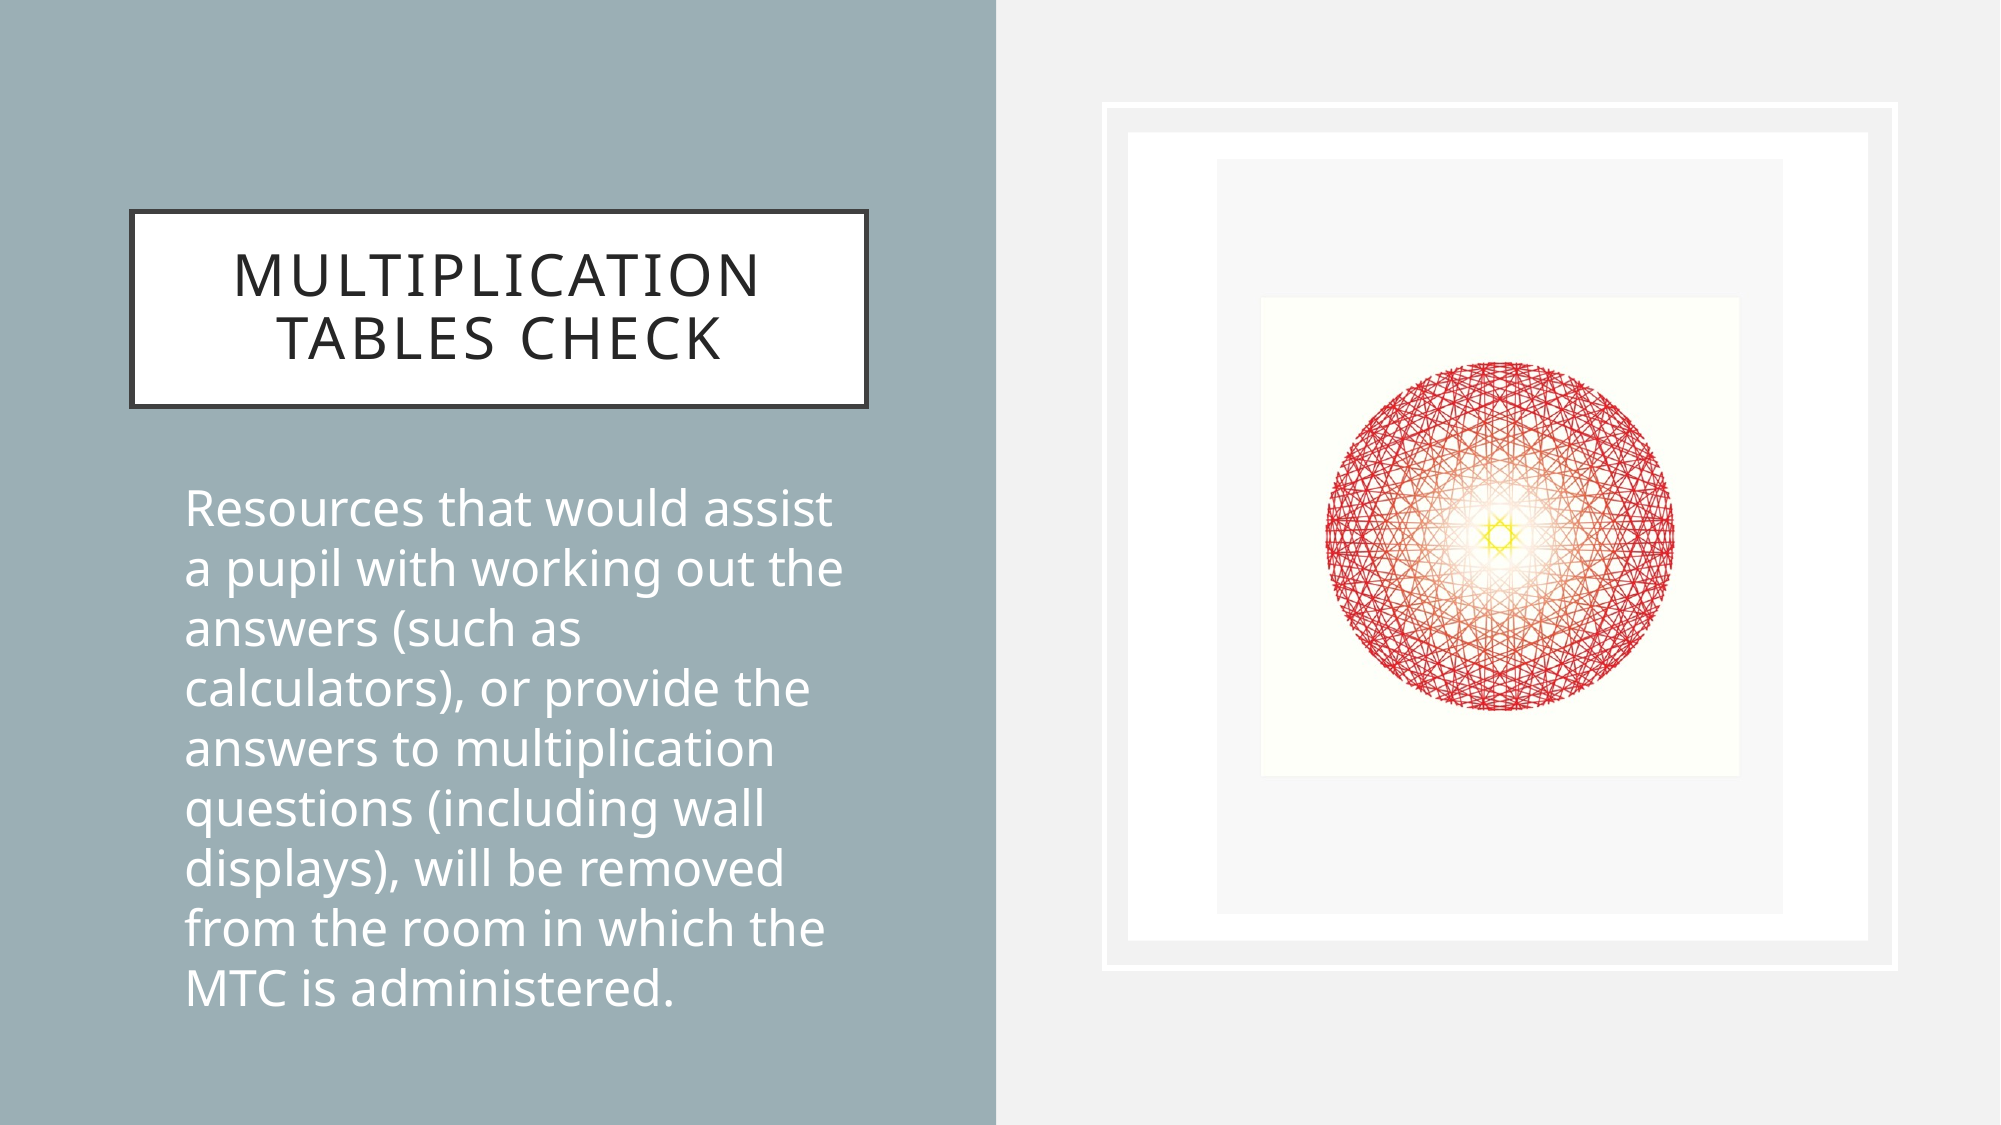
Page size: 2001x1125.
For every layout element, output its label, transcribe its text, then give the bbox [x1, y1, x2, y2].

text_box [1103, 104, 1896, 969]
text_box [0, 0, 997, 1125]
title Multiplication tables check [129, 209, 869, 409]
picture [1217, 159, 1783, 914]
text_box [1127, 131, 1869, 942]
list Resources that would assist a pupil with working out the answers (such as calculators), or provide the answers to multiplication questions (including wall displays), will be removed from the room in which the MTC is administered. [131, 468, 867, 969]
